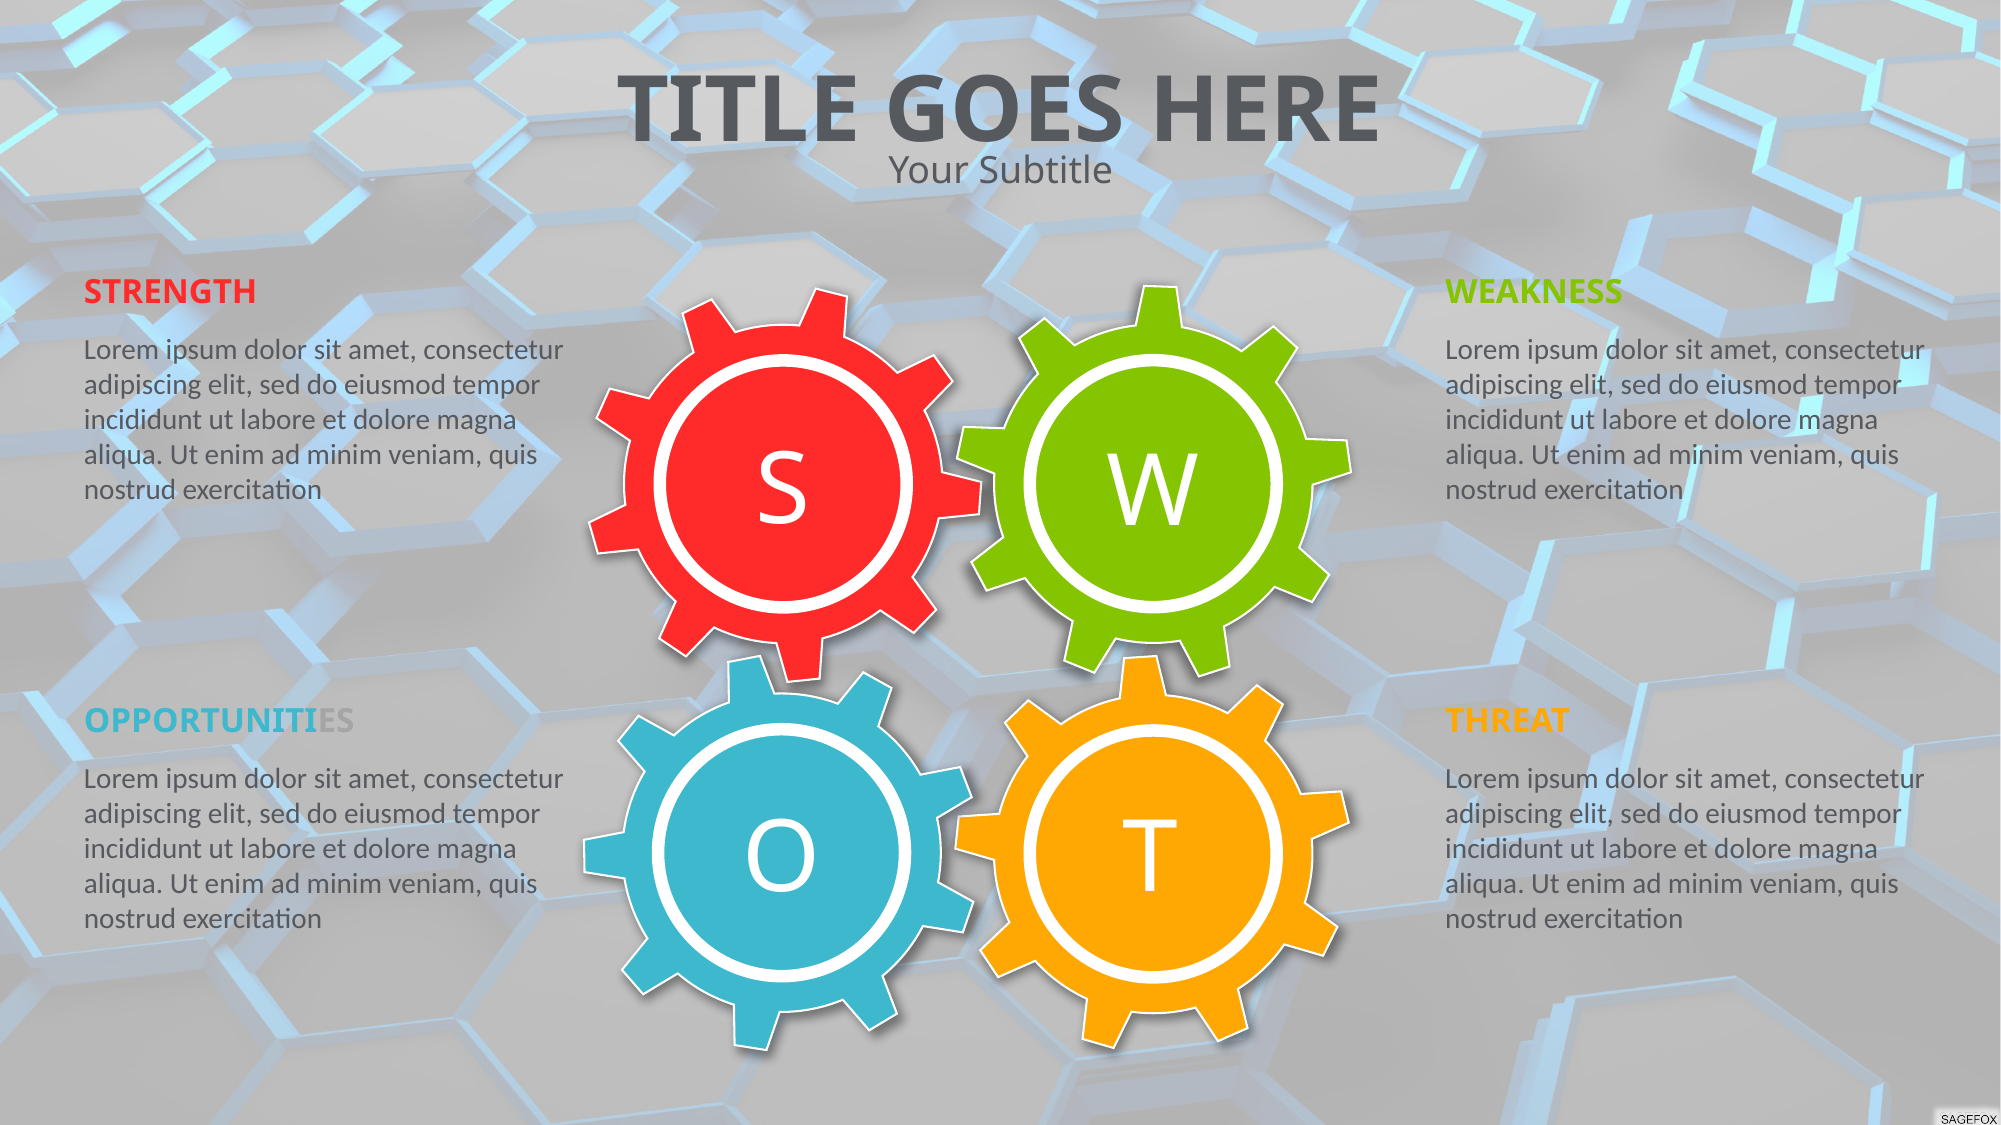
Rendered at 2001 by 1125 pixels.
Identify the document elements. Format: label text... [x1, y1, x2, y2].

text_box WEAKNESS Lorem ipsum dolor sit amet, consectetur adipiscing elit, sed do eiusmod tempor incididunt ut labore et dolore magna aliqua. Ut enim ad minim veniam, quis nostrud exercitation [1445, 270, 1941, 506]
picture [1938, 1114, 1999, 1125]
text_box OPPORTUNITIES Lorem ipsum dolor sit amet, consectetur adipiscing elit, sed do eiusmod tempor incididunt ut labore et dolore magna aliqua. Ut enim ad minim veniam, quis nostrud exercitation [83, 699, 579, 935]
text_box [954, 284, 1353, 654]
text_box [582, 653, 981, 1052]
text_box STRENGTH Lorem ipsum dolor sit amet, consectetur adipiscing elit, sed do eiusmod tempor incididunt ut labore et dolore magna aliqua. Ut enim ad minim veniam, quis nostrud exercitation [83, 270, 579, 506]
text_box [548, 42, 1452, 199]
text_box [954, 654, 1353, 1054]
text_box THREAT Lorem ipsum dolor sit amet, consectetur adipiscing elit, sed do eiusmod tempor incididunt ut labore et dolore magna aliqua. Ut enim ad minim veniam, quis nostrud exercitation [1445, 699, 1941, 935]
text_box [584, 284, 954, 653]
